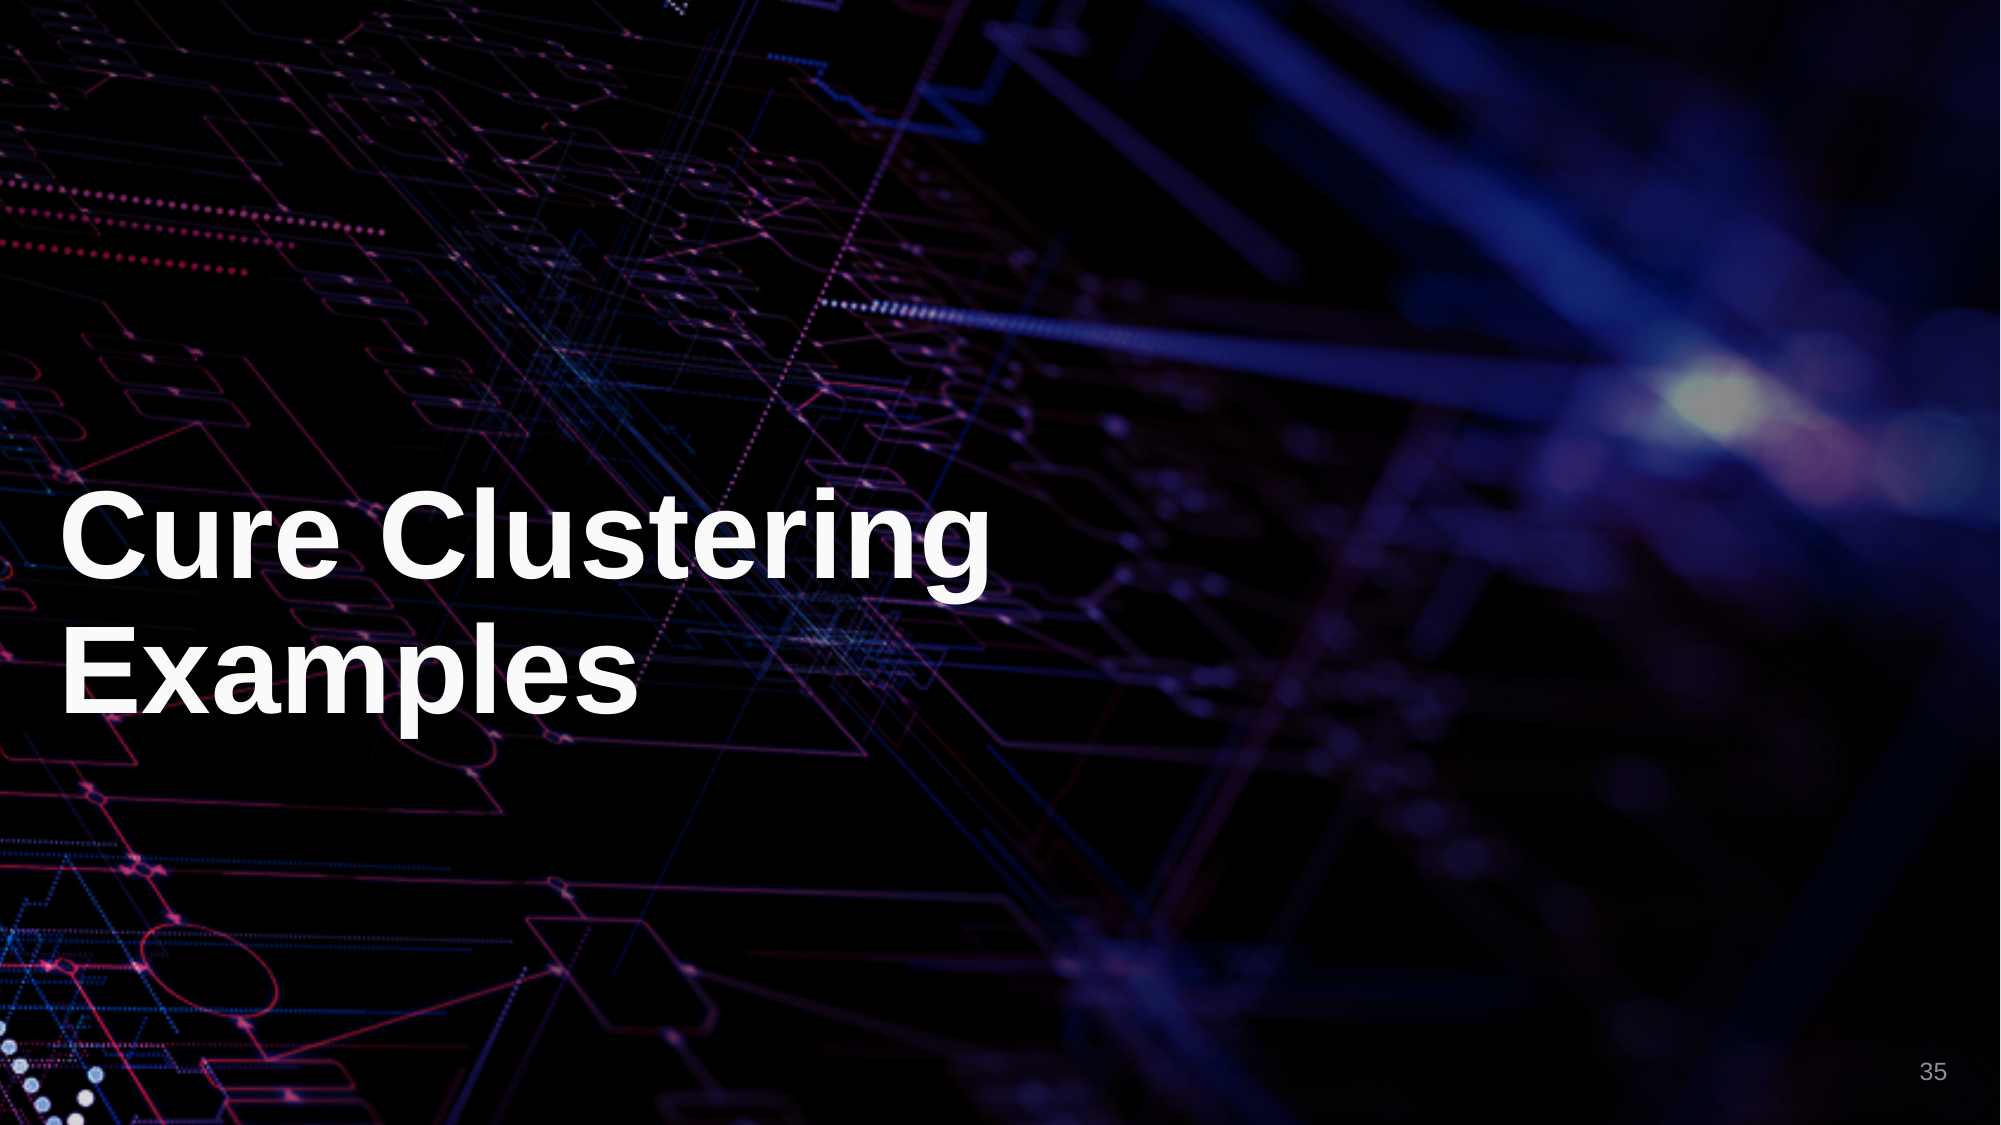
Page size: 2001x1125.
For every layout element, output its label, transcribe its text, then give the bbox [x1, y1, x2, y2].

slide_number 35 [1512, 1040, 1963, 1101]
title Cure Clustering Examples [43, 280, 1769, 749]
picture [0, 0, 2001, 1125]
